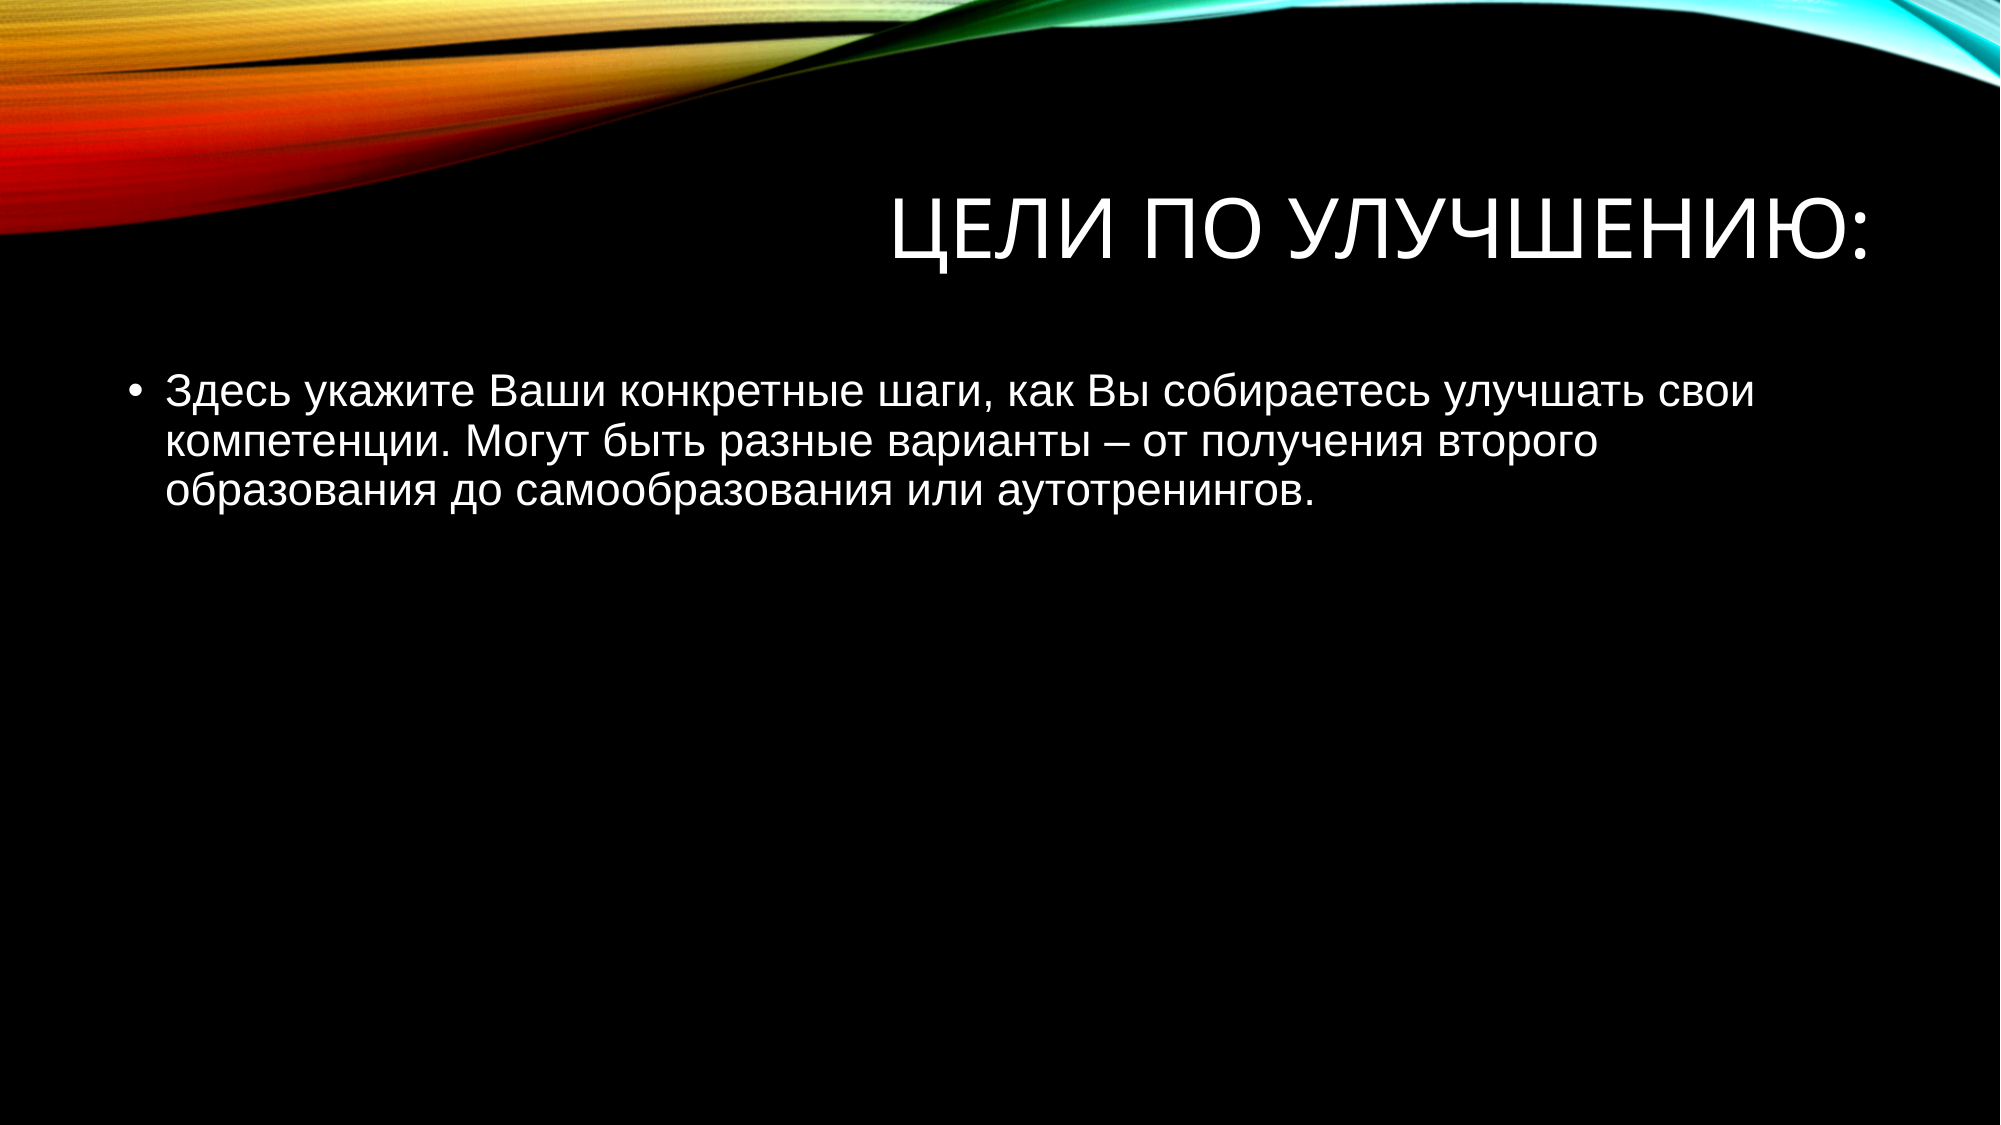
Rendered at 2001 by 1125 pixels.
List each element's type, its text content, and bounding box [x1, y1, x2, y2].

list Здесь укажите Ваши конкретные шаги, как Вы собираетесь улучшать свои компетенции. Могут быть разные варианты – от получения второго образования до самообразования или аутотренингов. [112, 359, 1888, 1021]
picture [0, 0, 2000, 237]
title Цели по улучшению: [474, 125, 1888, 338]
